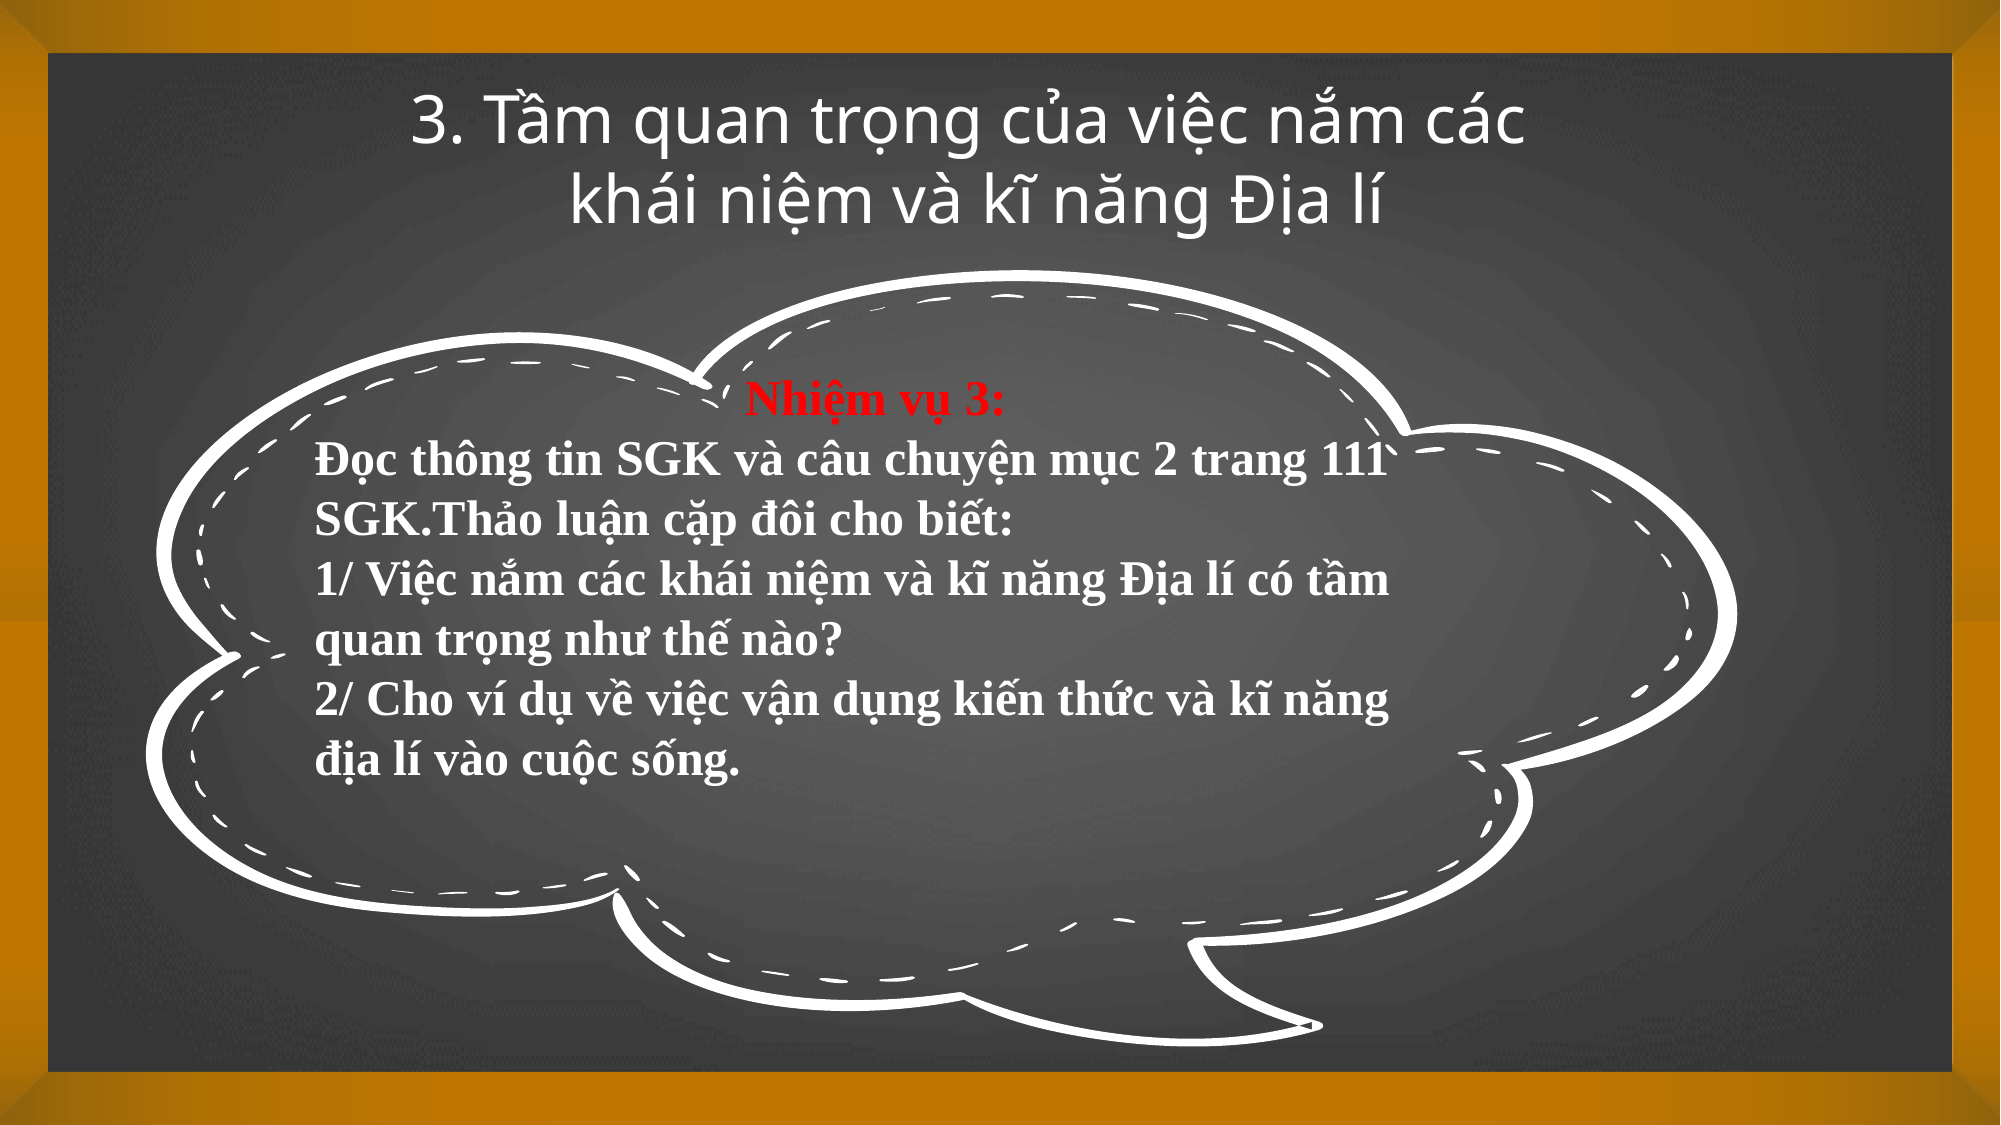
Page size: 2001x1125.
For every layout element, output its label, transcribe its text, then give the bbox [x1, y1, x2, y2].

picture [0, 0, 2000, 69]
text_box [112, 266, 1744, 1057]
picture [0, 325, 2000, 1125]
text_box 3. Tầm quan trọng của việc nắm các khái niệm và kĩ năng Địa lí [0, 69, 2000, 325]
